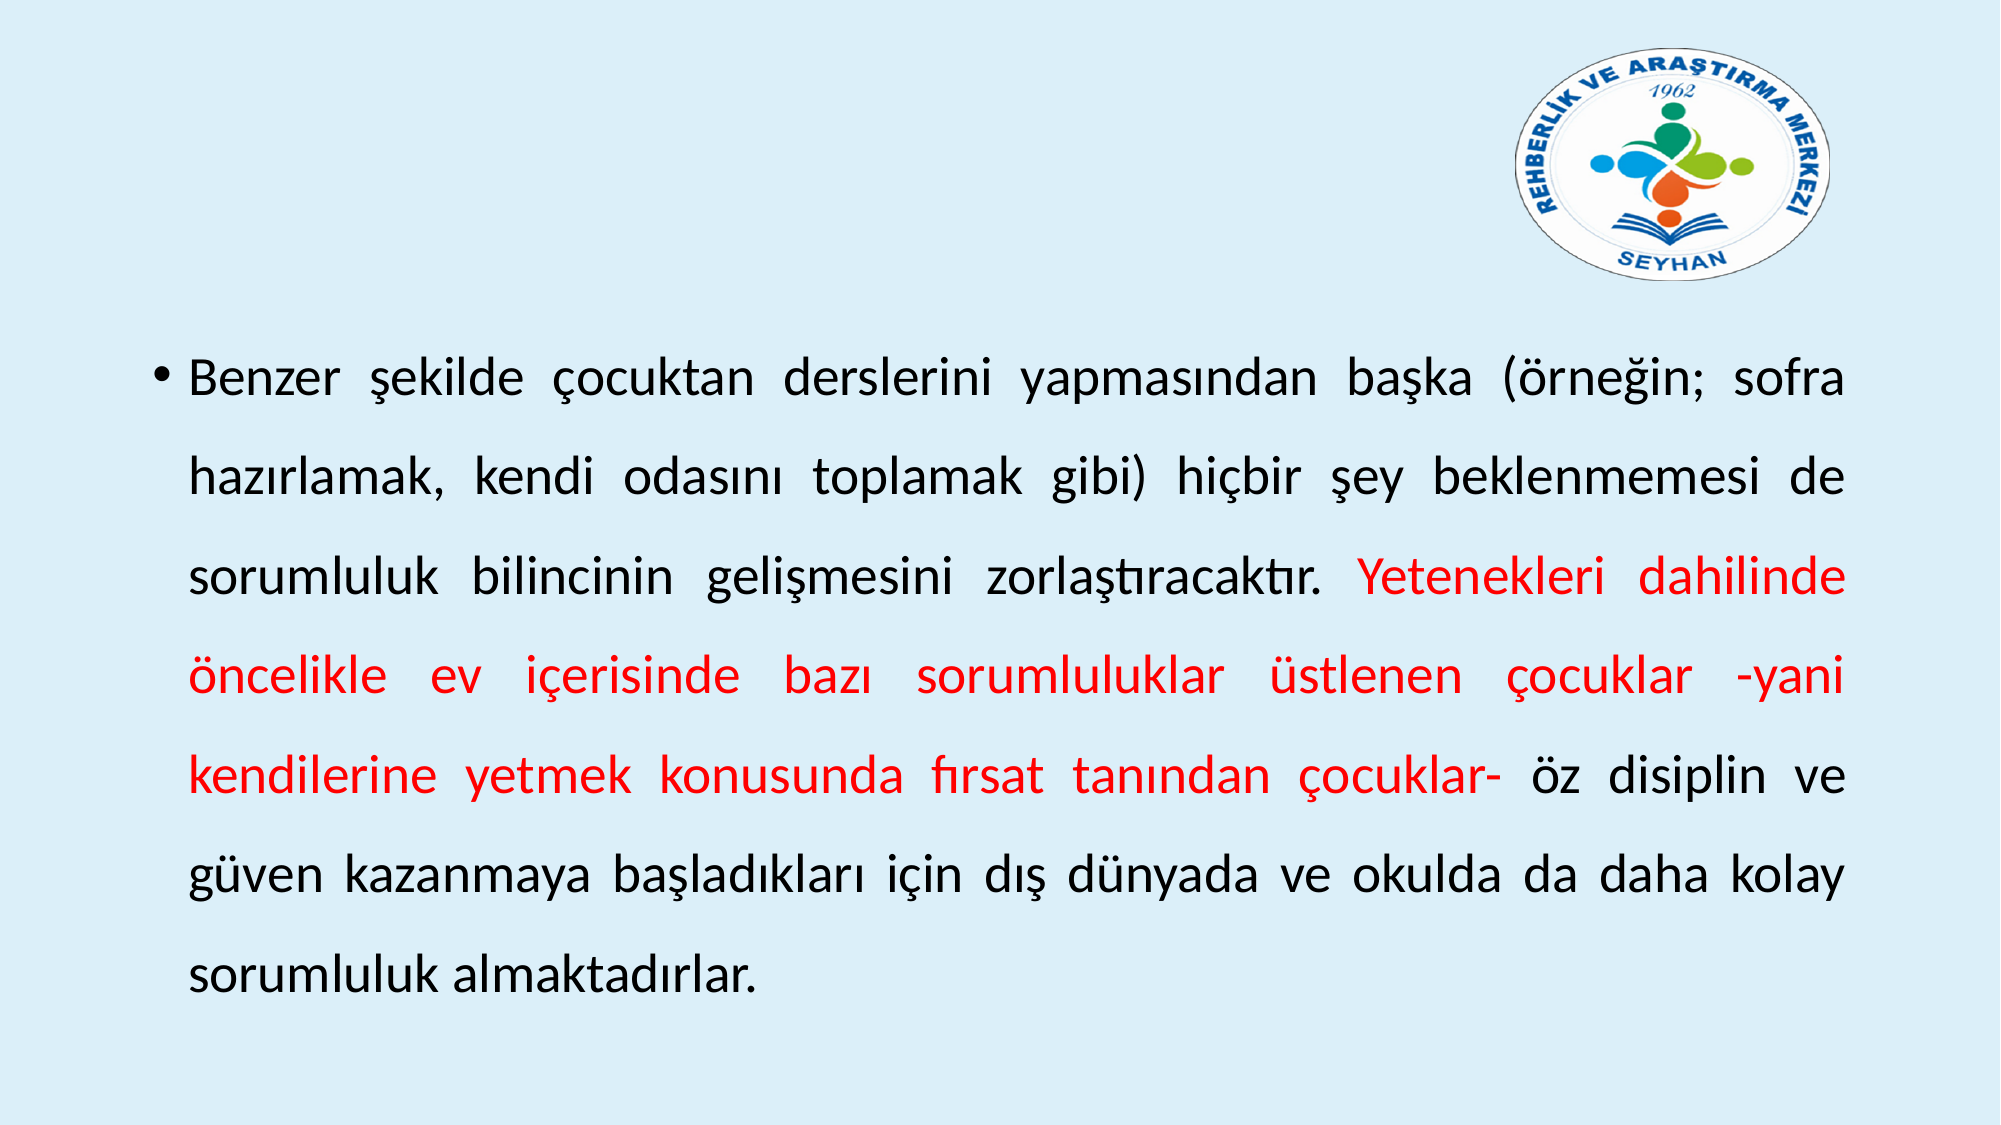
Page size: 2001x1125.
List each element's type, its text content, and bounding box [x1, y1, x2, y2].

list Benzer şekilde çocuktan derslerini yapmasından başka (örneğin; sofra hazırlamak, kendi odasını toplamak gibi) hiçbir şey beklenmemesi de sorumluluk bilincinin gelişmesini zorlaştıracaktır. Yetenekleri dahilinde öncelikle ev içerisinde bazı sorumluluklar üstlenen çocuklar -yani kendilerine yetmek konusunda fırsat tanından çocuklar- öz disiplin ve güven kazanmaya başladıkları için dış dünyada ve okulda da daha kolay sorumluluk almaktadırlar. [137, 299, 1863, 1014]
picture [1514, 48, 1830, 281]
